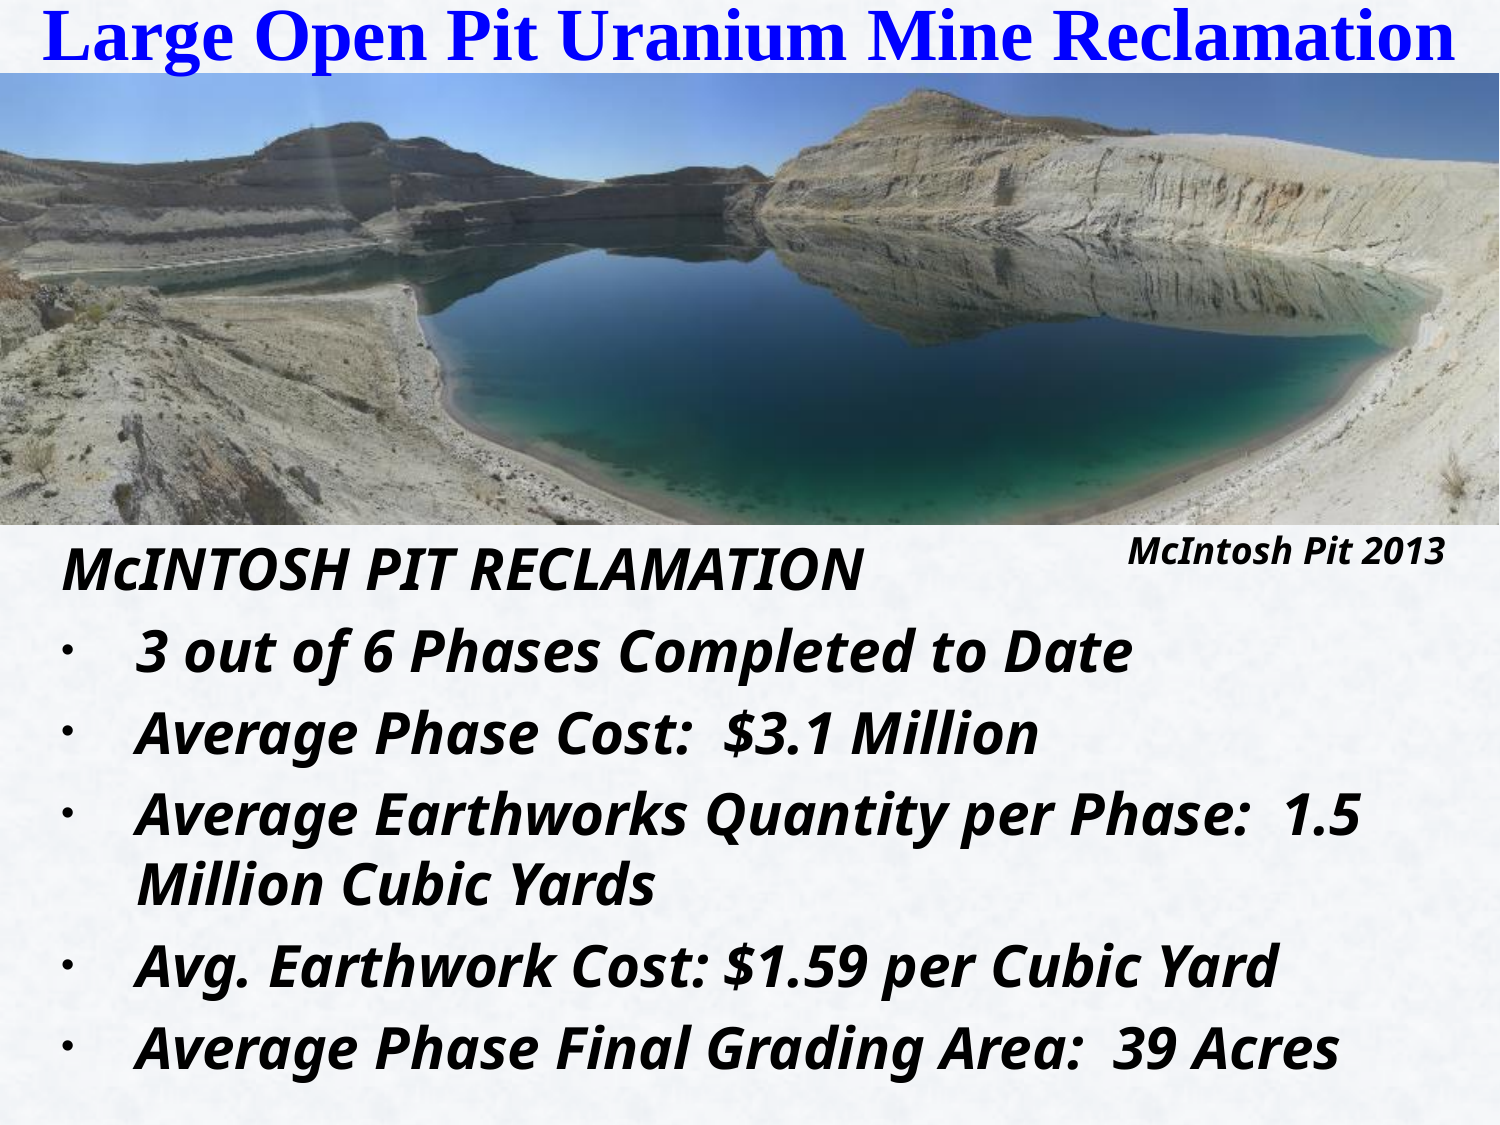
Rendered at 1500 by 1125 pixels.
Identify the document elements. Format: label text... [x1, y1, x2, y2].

title Large Open Pit Uranium Mine Reclamation [0, 0, 1500, 74]
picture [0, 72, 1499, 526]
text_box McIntosh Pit 2013 [1067, 532, 1500, 575]
subtitle McINTOSH PIT RECLAMATION 3 out of 6 Phases Completed to Date Average Phase Cost: $3.1 Million Average Earthworks Quantity per Phase: 1.5 Million Cubic Yards Avg. Earthwork Cost: $1.59 per Cubic Yard Average Phase Final Grading Area: 39 Acres [45, 535, 1459, 1125]
